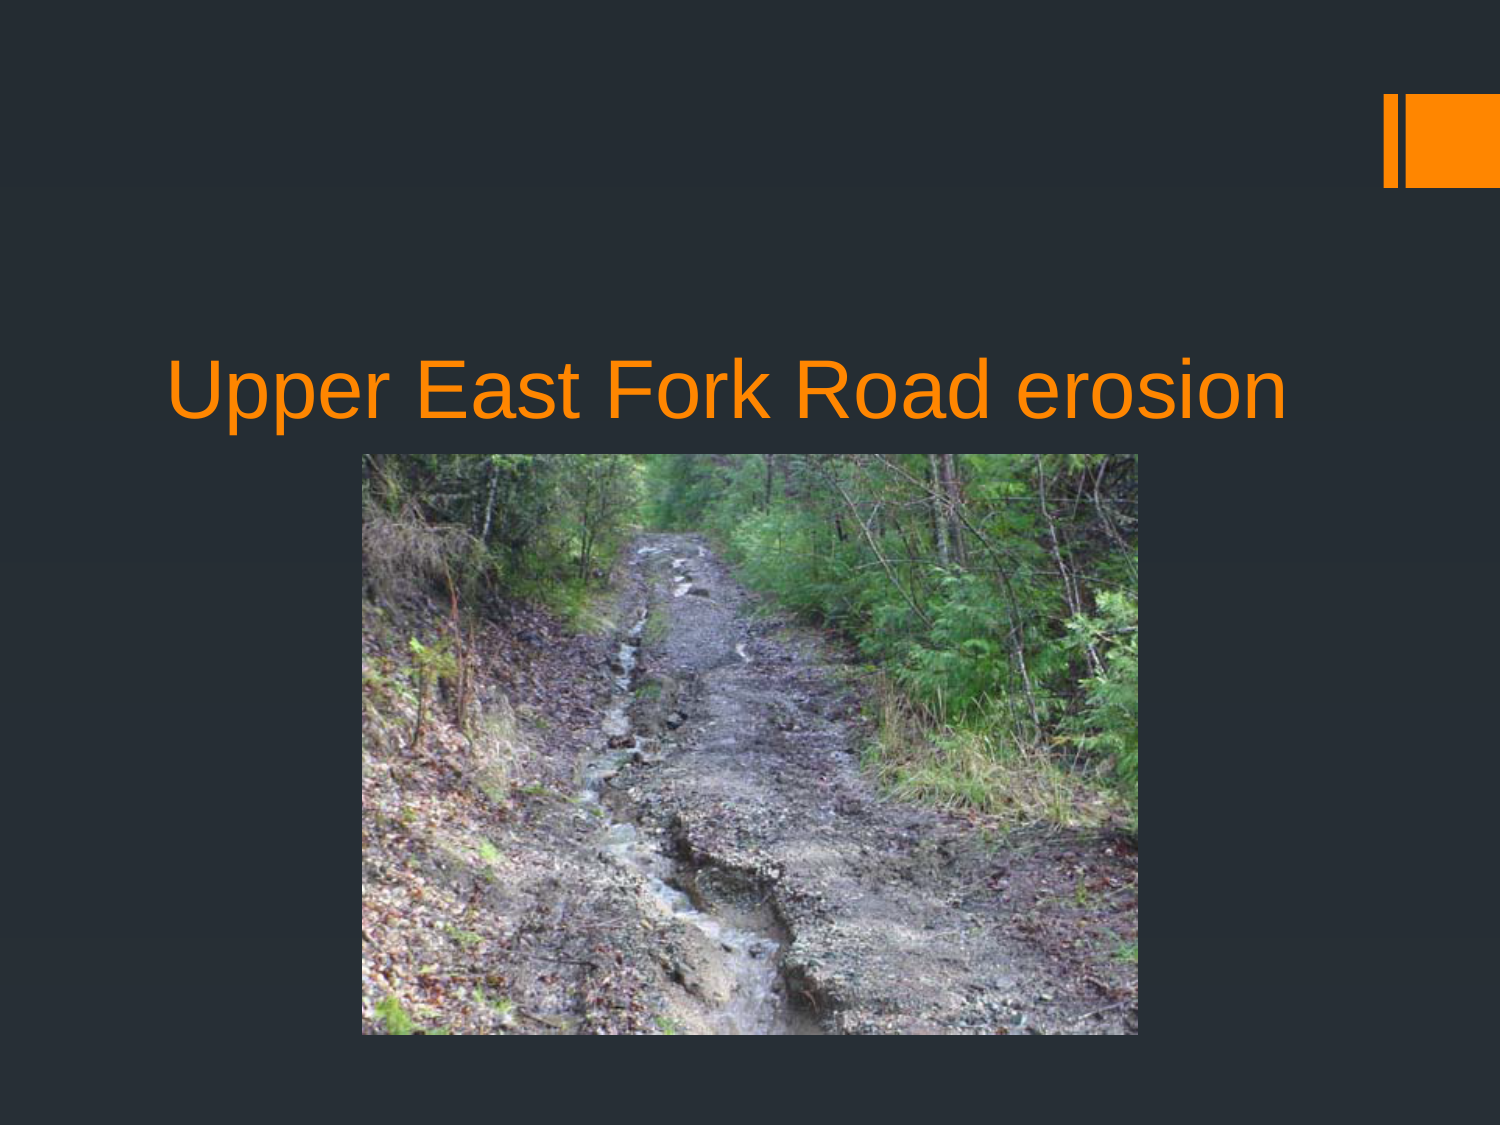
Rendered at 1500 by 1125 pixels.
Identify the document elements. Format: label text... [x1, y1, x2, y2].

title Upper East Fork Road erosion [150, 253, 1350, 443]
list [361, 453, 1138, 1036]
